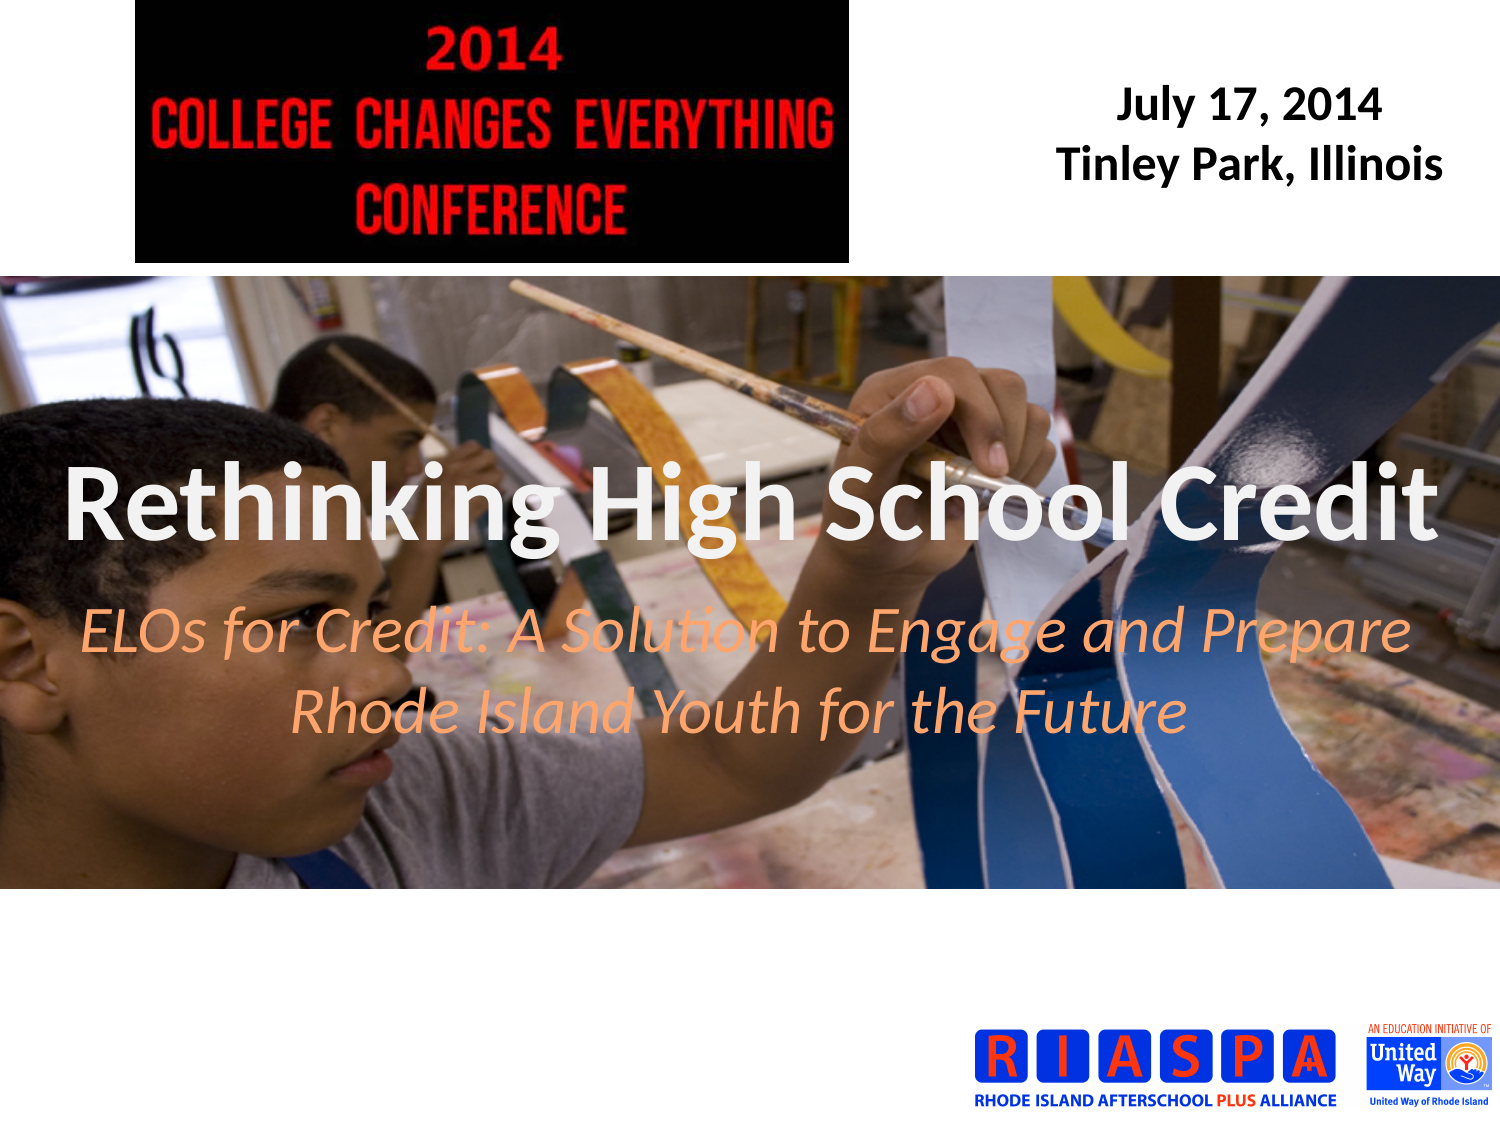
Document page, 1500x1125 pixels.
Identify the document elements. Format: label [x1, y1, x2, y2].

picture [0, 276, 1500, 889]
picture [135, 0, 849, 263]
picture [975, 1024, 1493, 1107]
